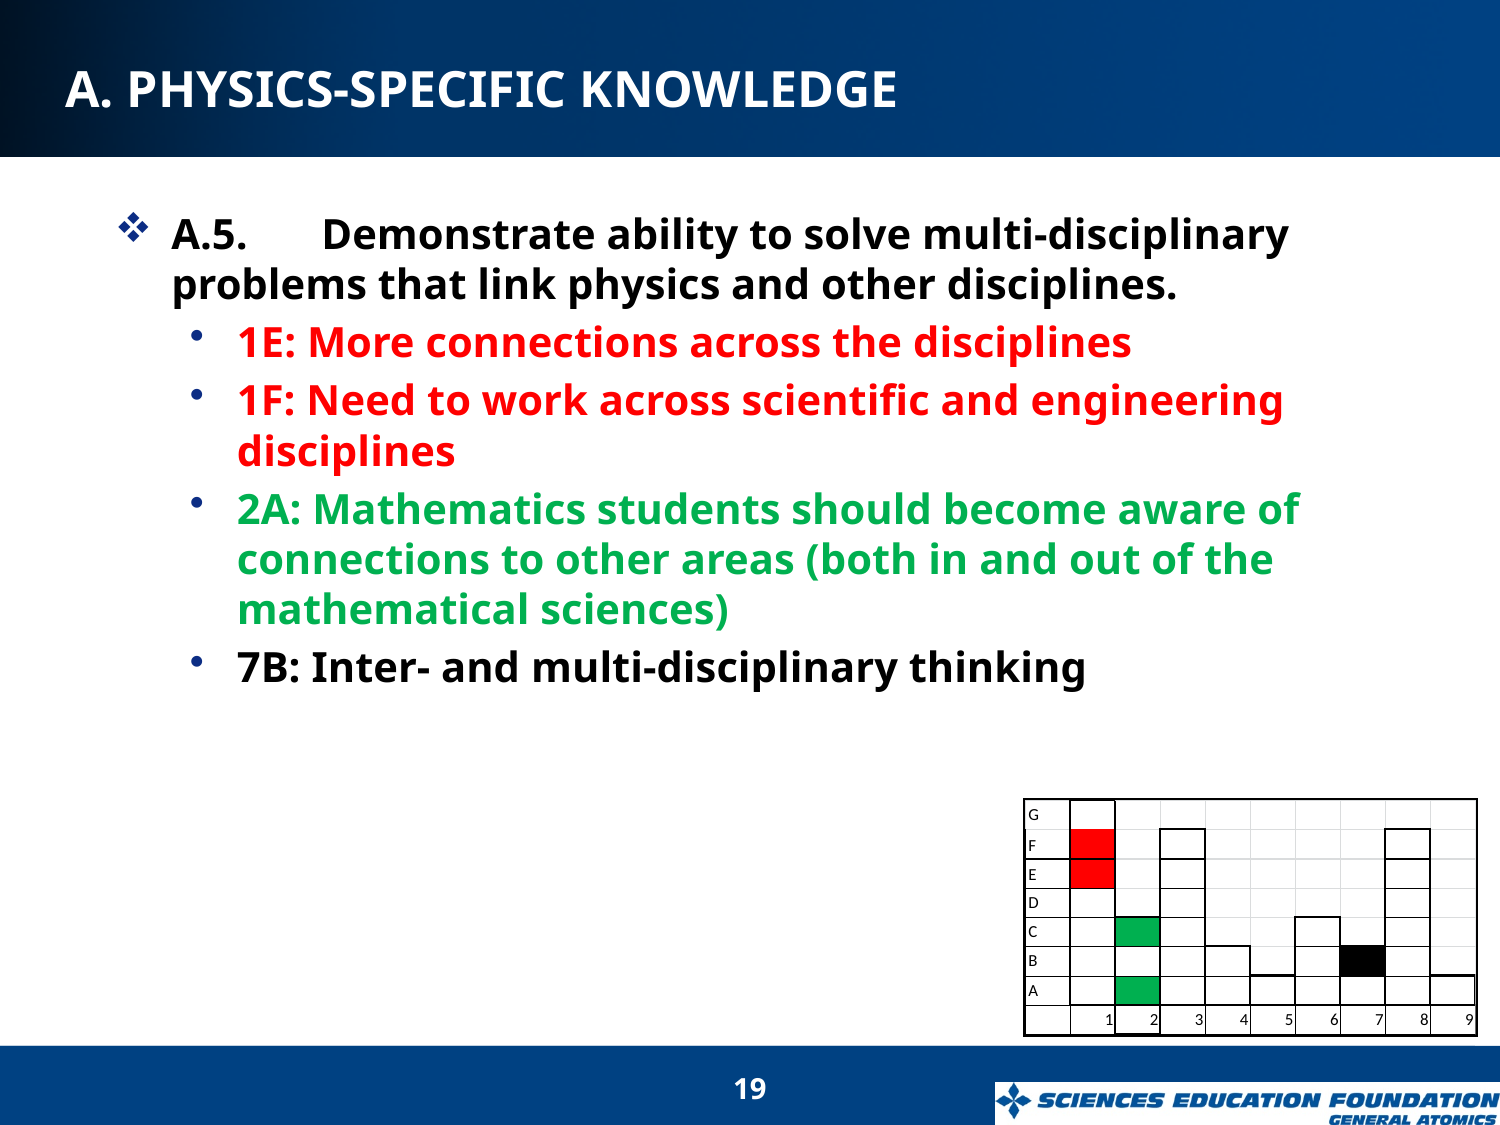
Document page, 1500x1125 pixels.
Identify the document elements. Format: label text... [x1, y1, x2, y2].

title A. PHYSICS-SPECIFIC KNOWLEDGE [49, 24, 1313, 151]
picture [1024, 799, 1477, 1036]
slide_number 19 [0, 1062, 1500, 1125]
picture [0, 0, 1500, 157]
list A.5. Demonstrate ability to solve multi-disciplinary problems that link physics and other disciplines. 1E: More connections across the disciplines 1F: Need to work across scientific and engineering disciplines 2A: Mathematics students should become aware of connections to other areas (both in and out of the mathematical sciences) 7B: Inter- and multi-disciplinary thinking [99, 199, 1388, 776]
